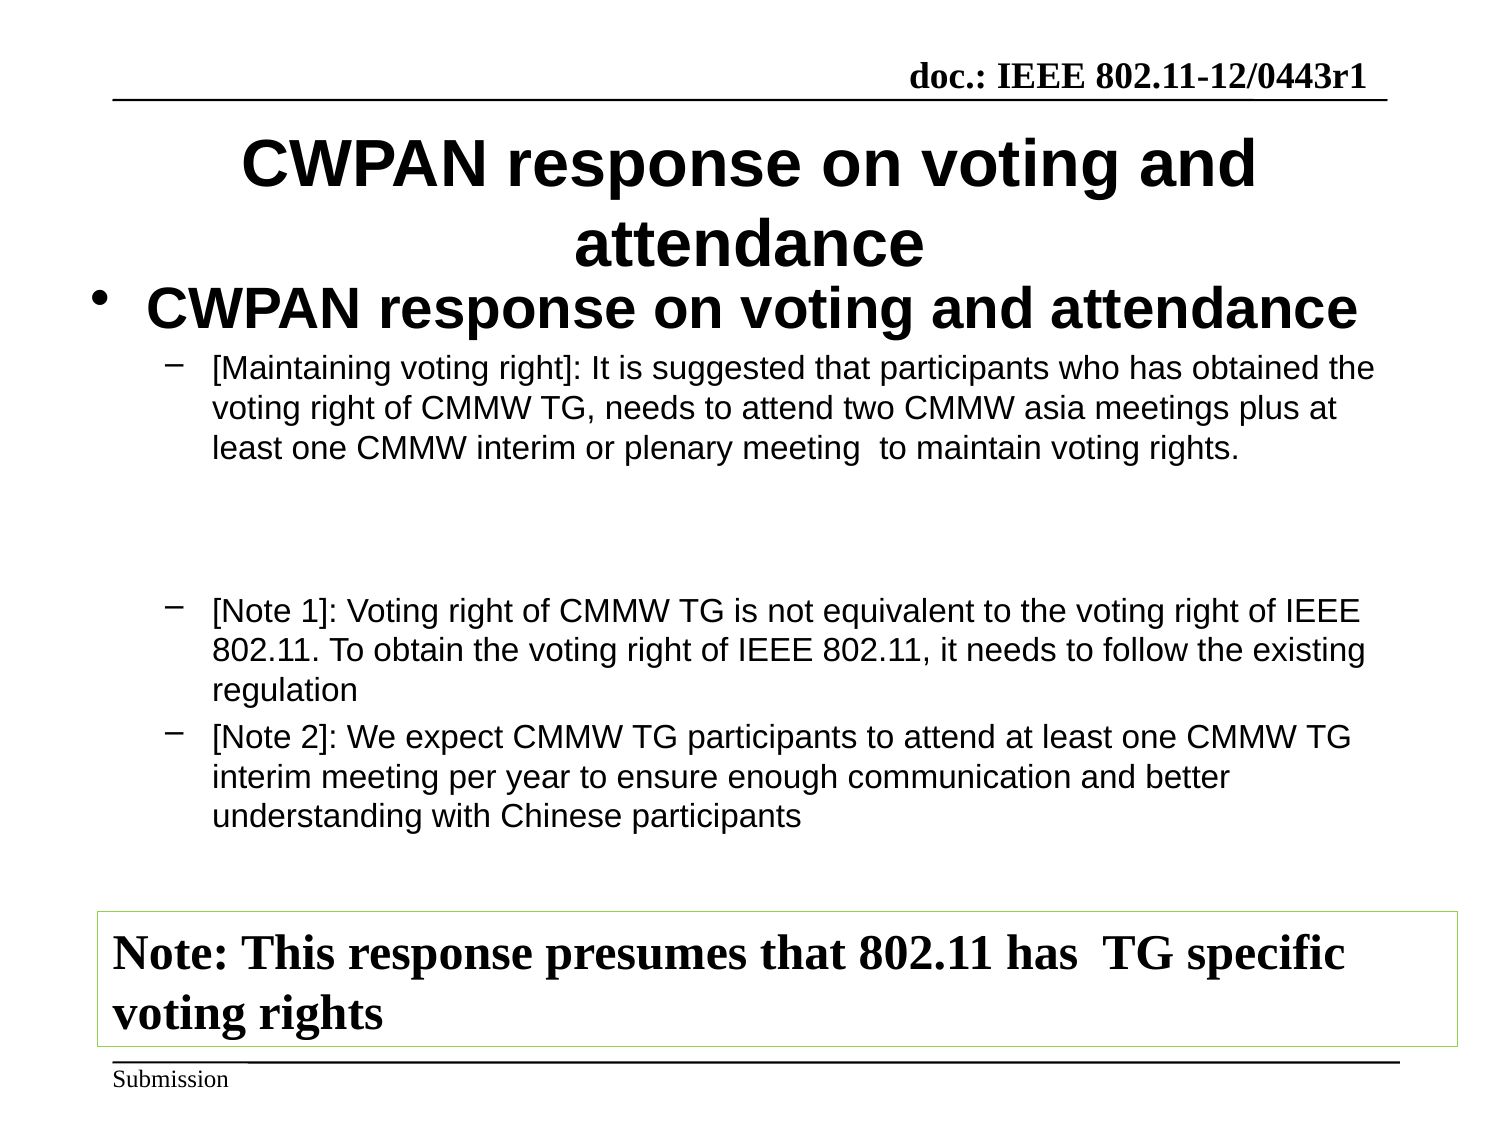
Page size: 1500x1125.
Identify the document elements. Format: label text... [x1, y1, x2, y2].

title CWPAN response on voting and attendance [112, 112, 1388, 262]
text_box Note: This response presumes that 802.11 has TG specific voting rights [97, 911, 1458, 1047]
list CWPAN response on voting and attendance [Maintaining voting right]: It is suggested that participants who has obtained the voting right of CMMW TG, needs to attend two CMMW asia meetings plus at least one CMMW interim or plenary meeting to maintain voting rights. [Note 1]: Voting right of CMMW TG is not equivalent to the voting right of IEEE 802.11. To obtain the voting right of IEEE 802.11, it needs to follow the existing regulation [Note 2]: We expect CMMW TG participants to attend at least one CMMW TG interim meeting per year to ensure enough communication and better understanding with Chinese participants [74, 262, 1426, 851]
